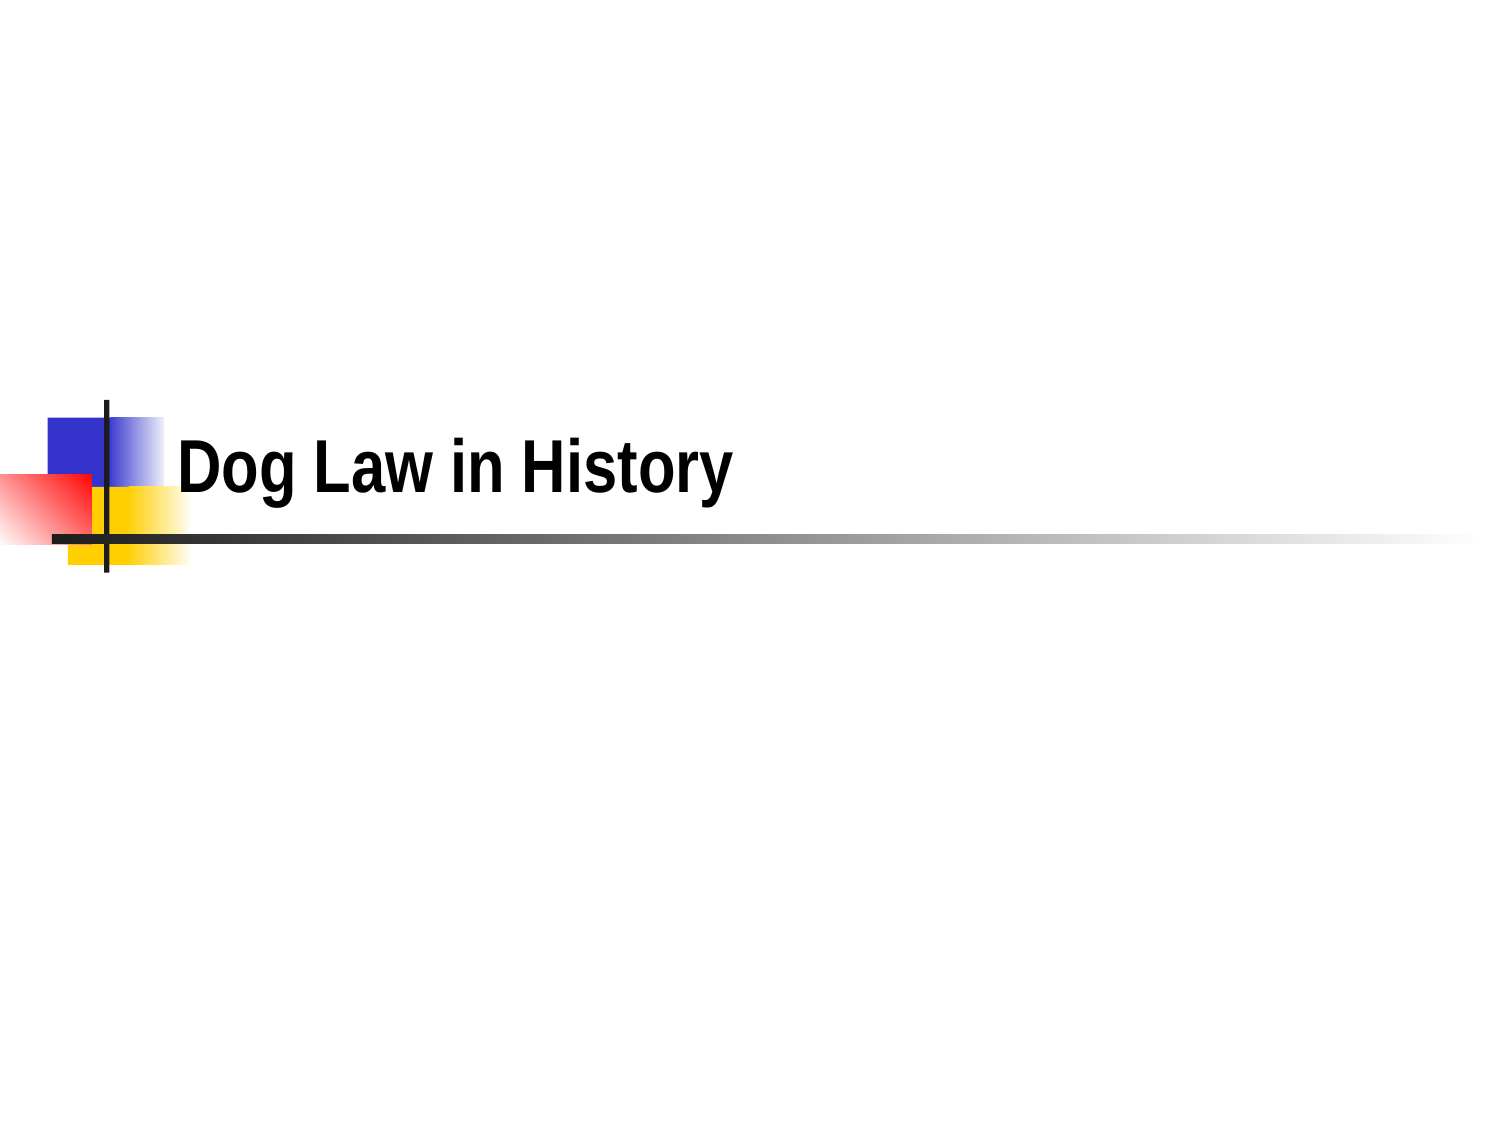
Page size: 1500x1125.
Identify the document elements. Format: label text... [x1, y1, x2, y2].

title Dog Law in History [162, 275, 1438, 515]
